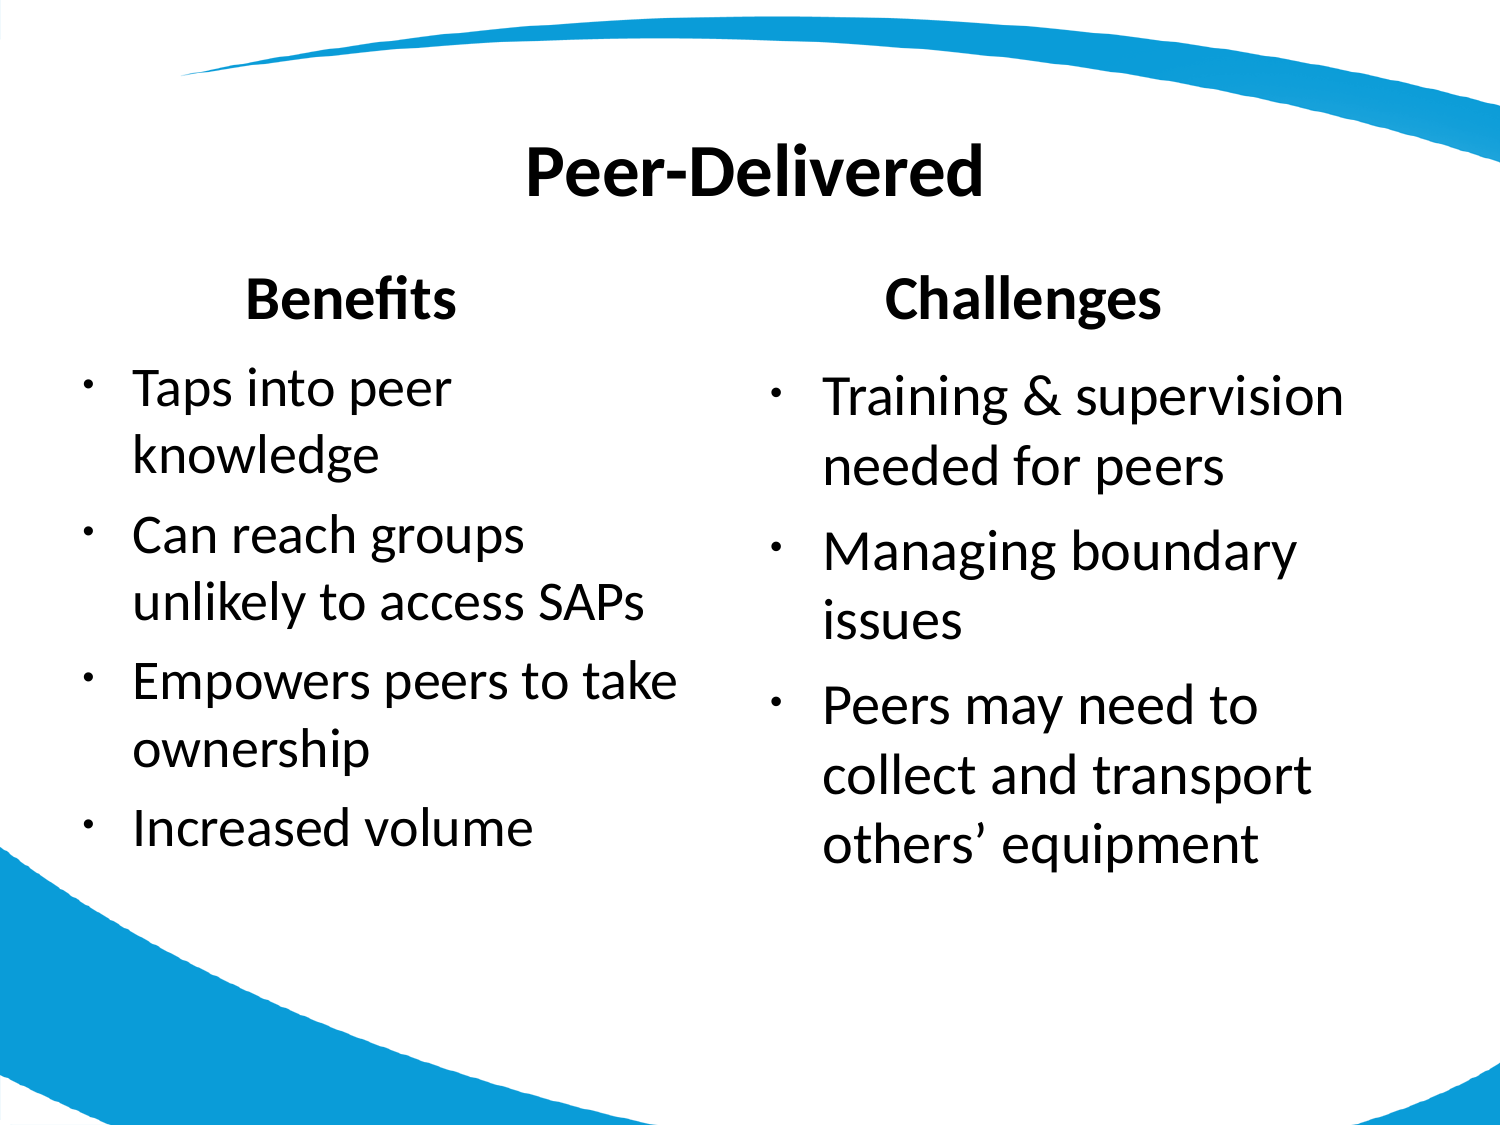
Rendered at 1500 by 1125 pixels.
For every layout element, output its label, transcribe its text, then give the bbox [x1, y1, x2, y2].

picture [0, 1076, 107, 1125]
text_box Training & supervision needed for peers Managing boundary issues Peers may need to collect and transport others’ equipment [762, 350, 1400, 928]
picture [1238, 90, 1291, 94]
text_box Benefits Challenges [237, 249, 1294, 430]
title Peer-Delivered [49, 94, 1463, 238]
picture [0, 0, 1500, 1125]
list Taps into peer knowledge Can reach groups unlikely to access SAPs Empowers peers to take ownership Increased volume [74, 342, 713, 931]
